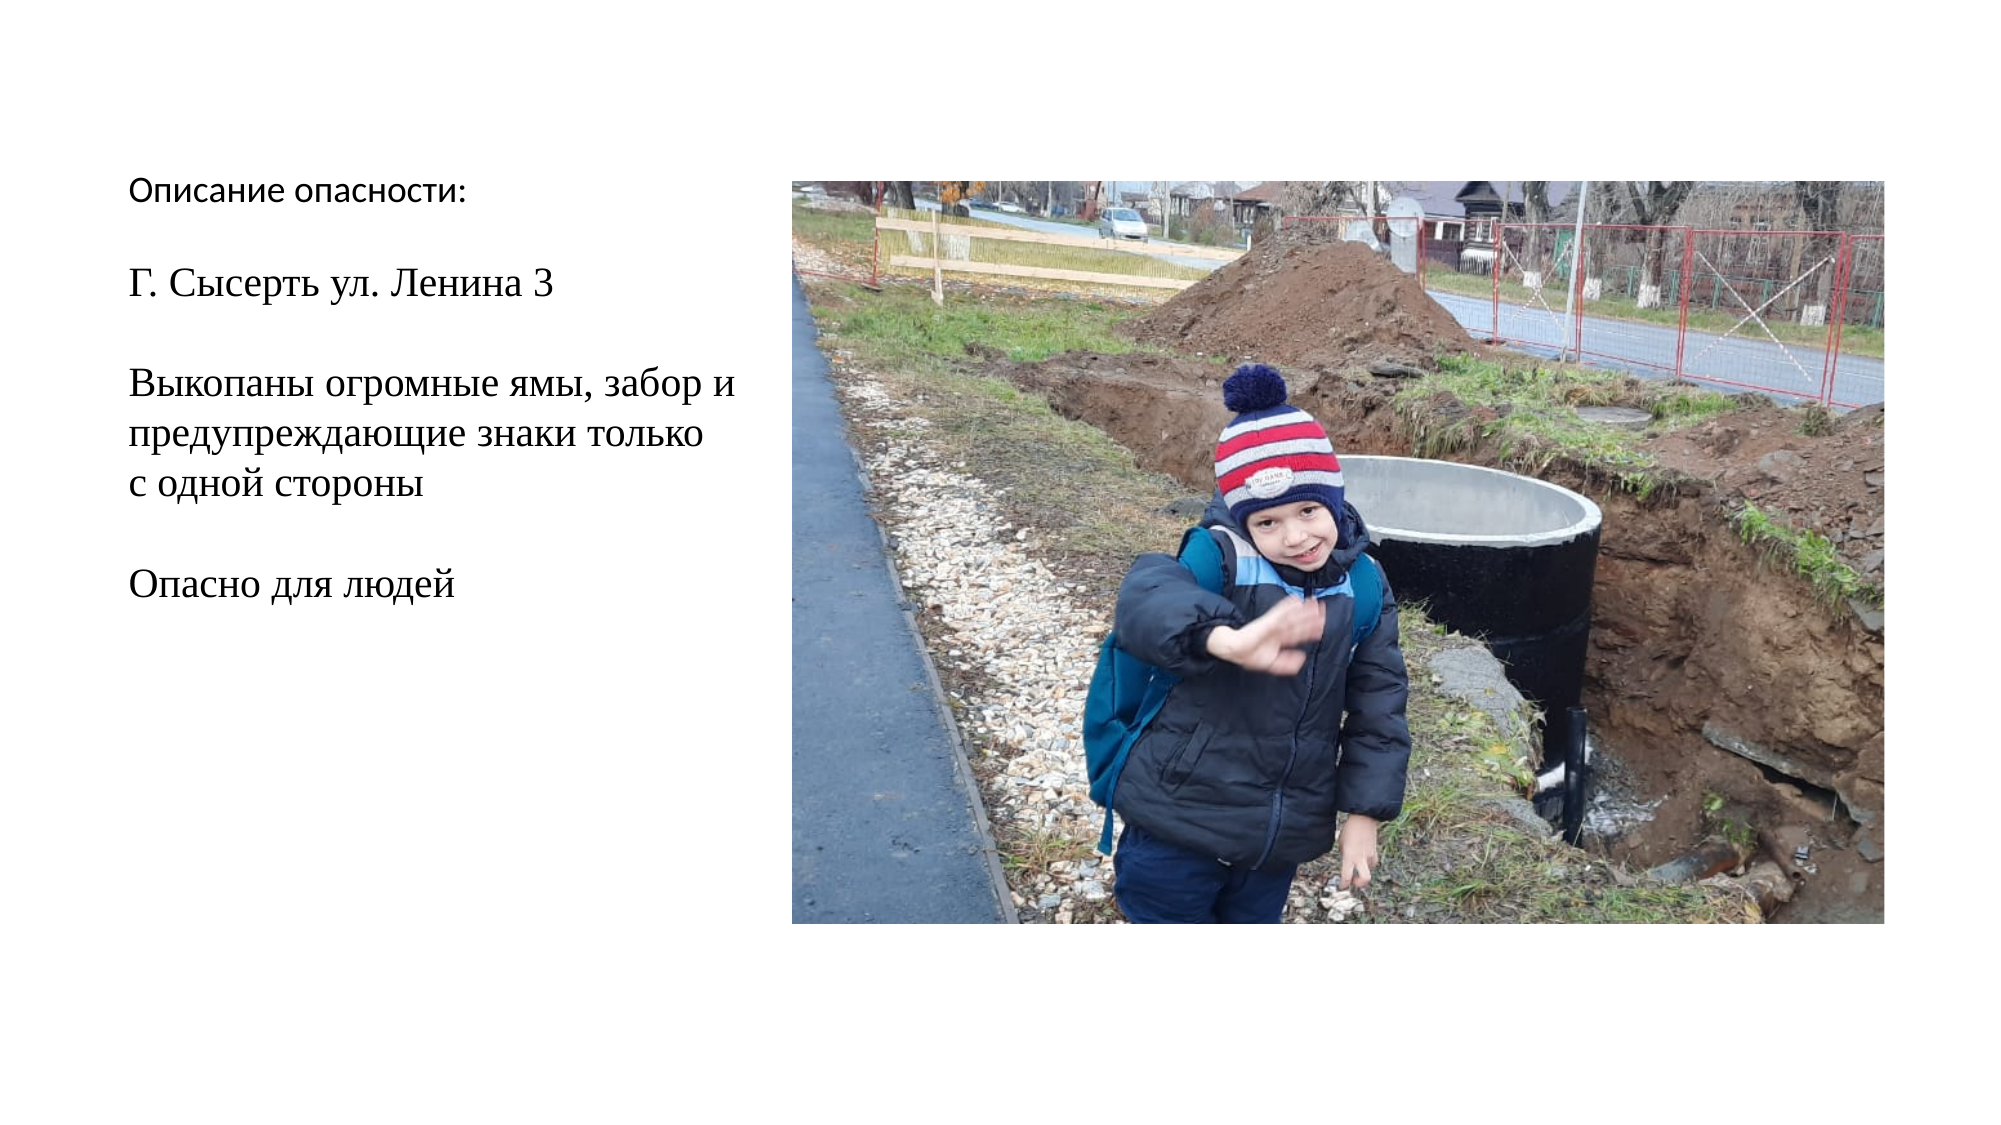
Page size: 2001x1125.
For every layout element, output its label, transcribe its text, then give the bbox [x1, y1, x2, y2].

picture [792, 181, 1885, 924]
text_box Описание опасности: Г. Сысерть ул. Ленина 3 Выкопаны огромные ямы, забор и предупреждающие знаки только с одной стороны Опасно для людей [113, 157, 762, 703]
